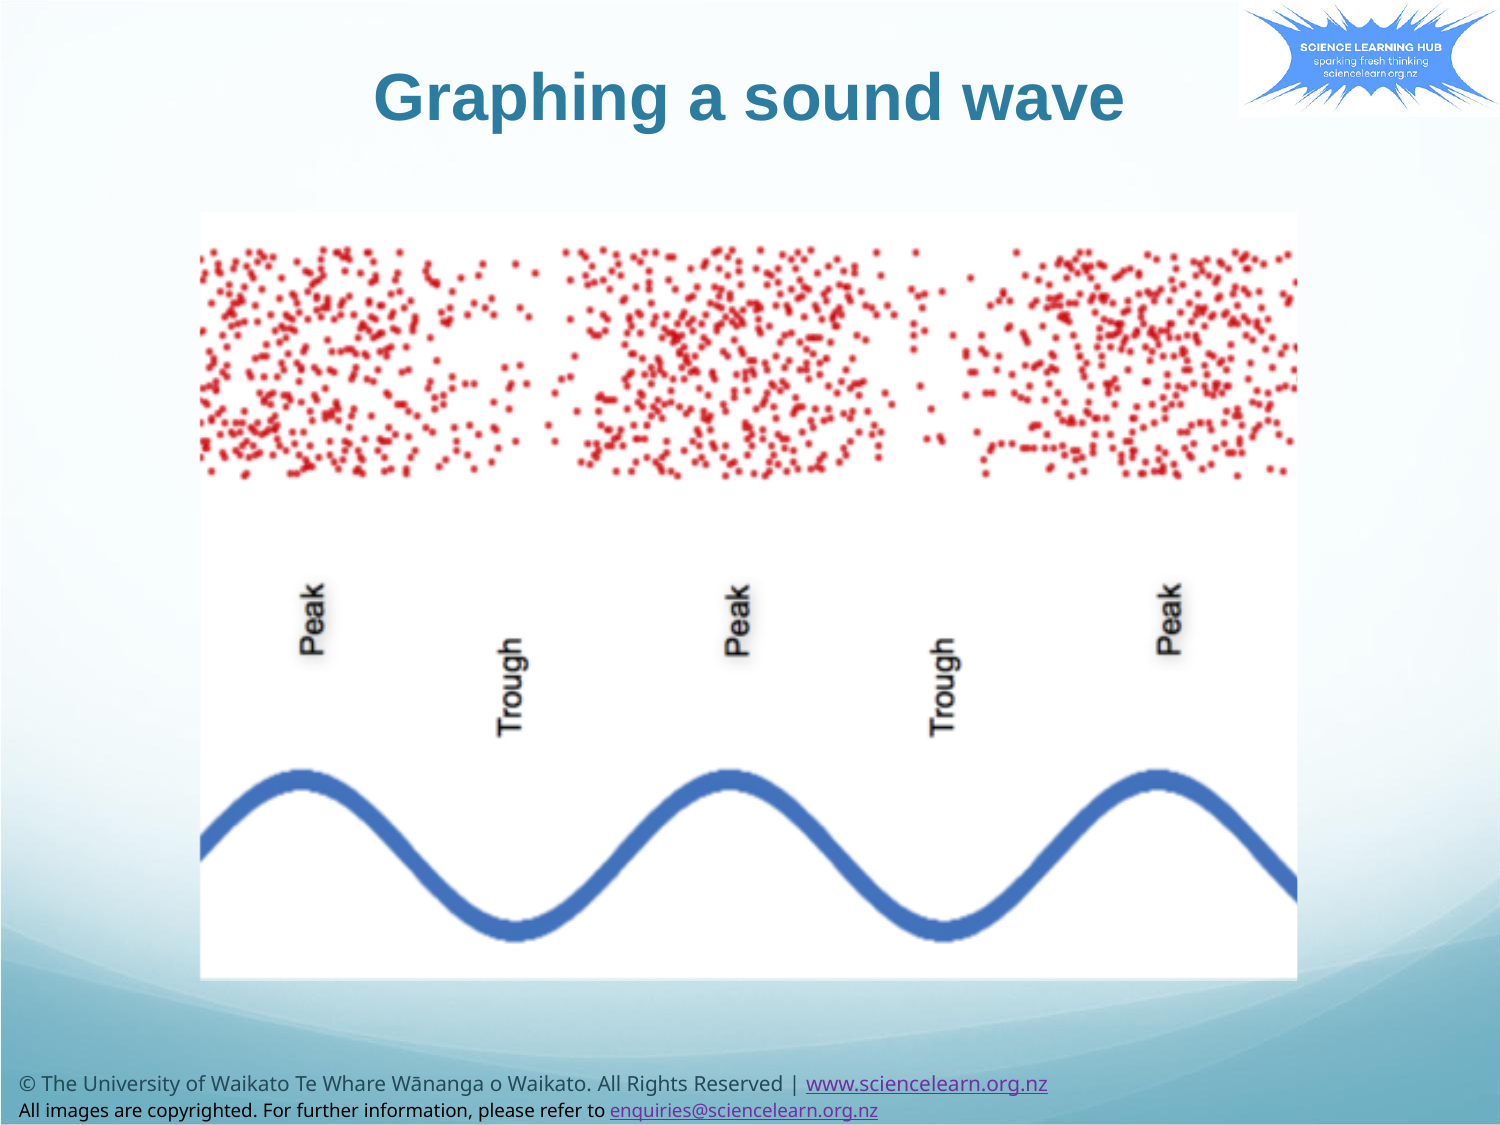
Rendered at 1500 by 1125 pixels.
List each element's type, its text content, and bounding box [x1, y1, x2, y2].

picture [0, 0, 1500, 1125]
title Graphing a sound wave [75, 0, 1425, 188]
text_box © The University of Waikato Te Whare Wānanga o Waikato. All Rights Reserved | www.sciencelearn.org.nz All images are copyrighted. For further information, please refer to enquiries@sciencelearn.org.nz [3, 1067, 1494, 1125]
